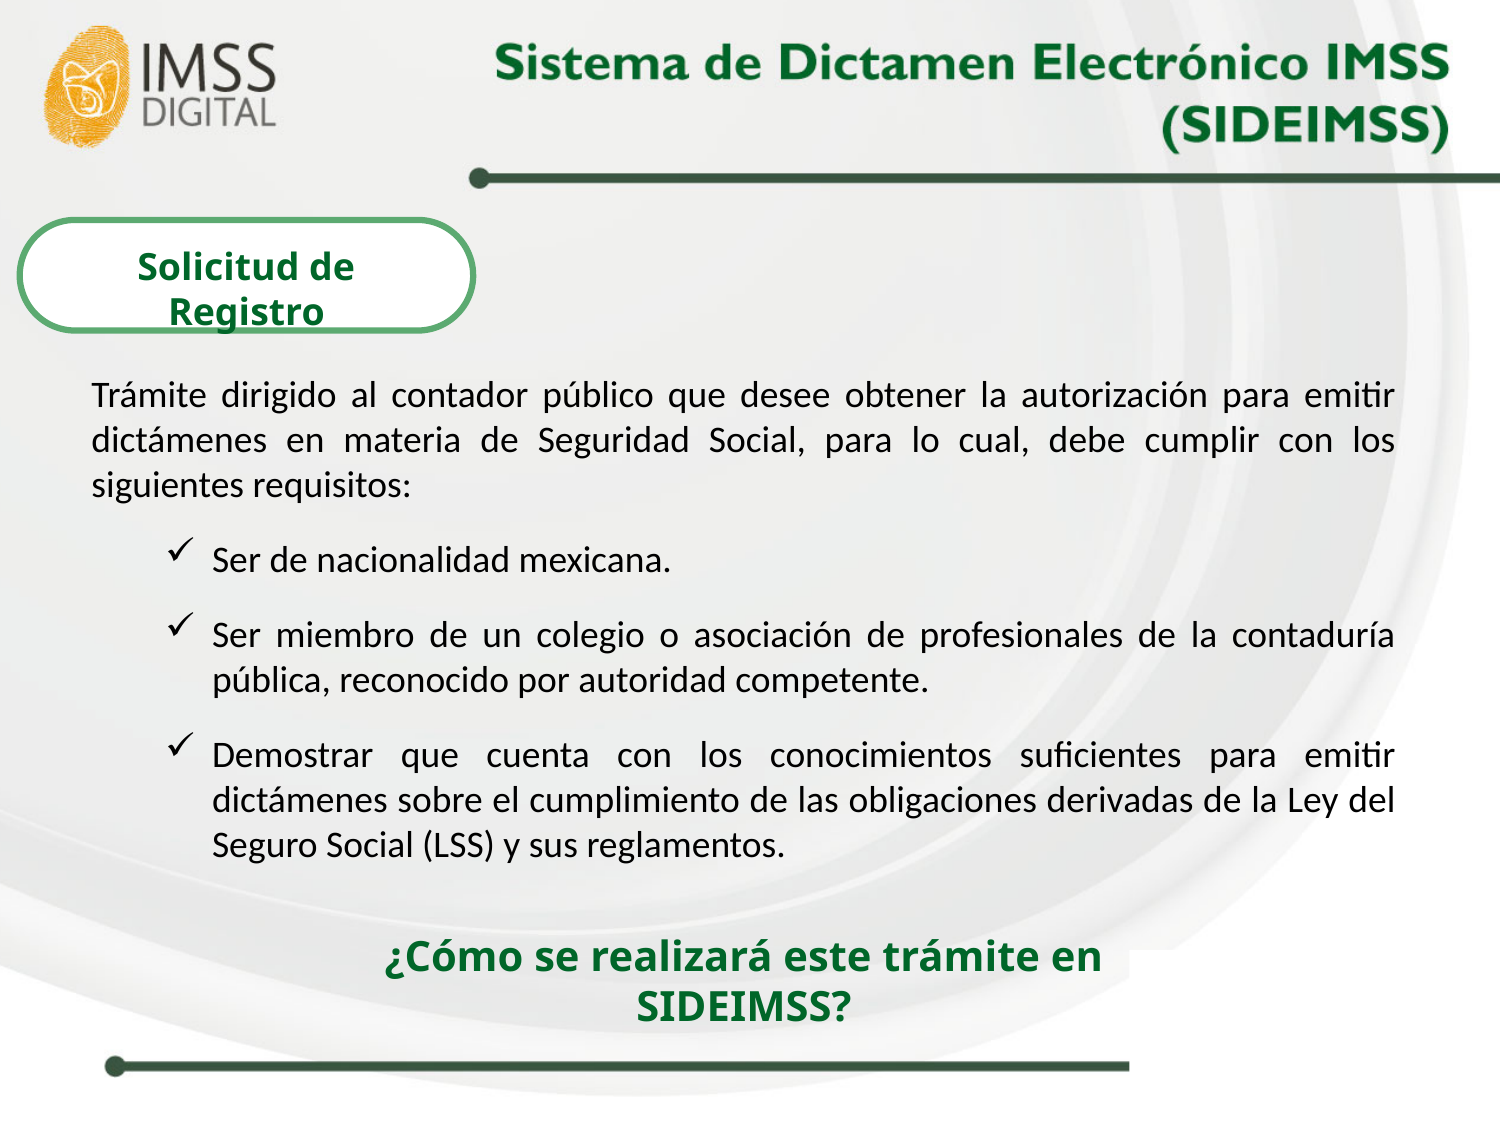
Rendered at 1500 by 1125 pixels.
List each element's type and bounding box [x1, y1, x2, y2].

picture [0, 0, 1500, 1125]
text_box [19, 219, 474, 343]
